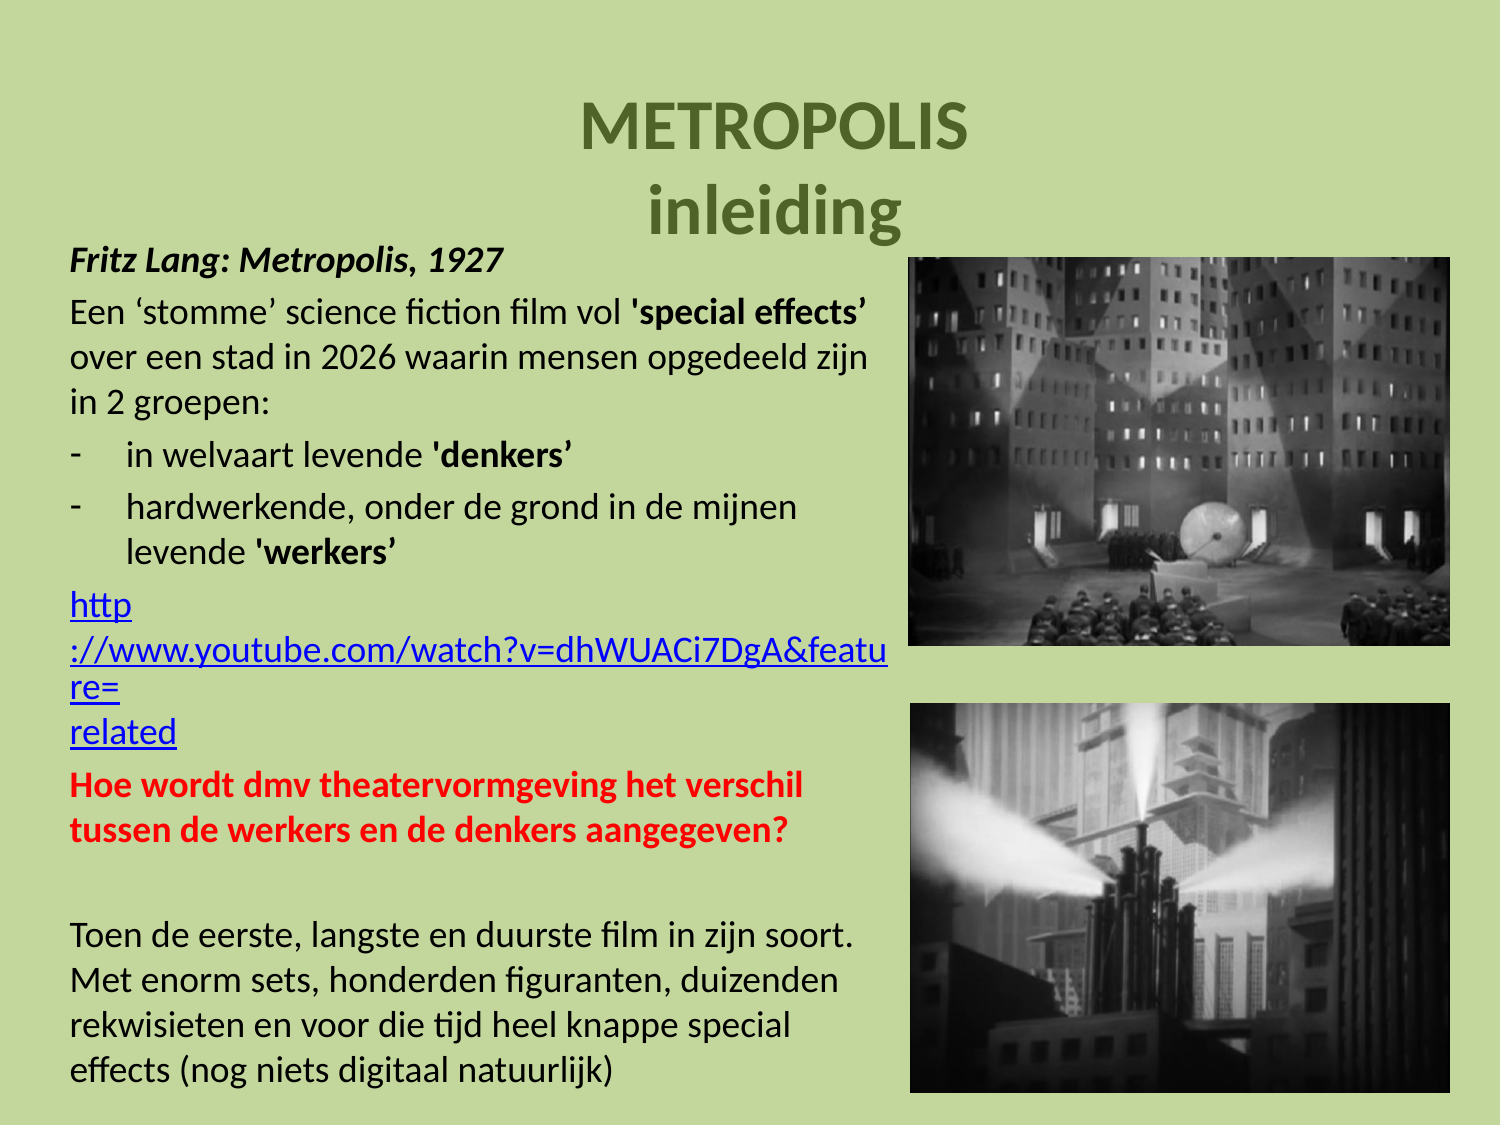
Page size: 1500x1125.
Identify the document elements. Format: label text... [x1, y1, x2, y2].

text_box METROPOLIS inleiding [99, 70, 1450, 258]
picture [907, 257, 1451, 646]
list Fritz Lang: Metropolis, 1927 Een ‘stomme’ science fiction film vol 'special effects’ over een stad in 2026 waarin mensen opgedeeld zijn in 2 groepen: in welvaart levende 'denkers’ hardwerkende, onder de grond in de mijnen levende 'werkers’ http://www.youtube.com/watch?v=dhWUACi7DgA&feature=related Hoe wordt dmv theatervormgeving het verschil tussen de werkers en de denkers aangegeven? Toen de eerste, langste en duurste film in zijn soort. Met enorm sets, honderden figuranten, duizenden rekwisieten en voor die tijd heel knappe special effects (nog niets digitaal natuurlijk) [54, 227, 911, 1064]
picture [910, 703, 1451, 1093]
